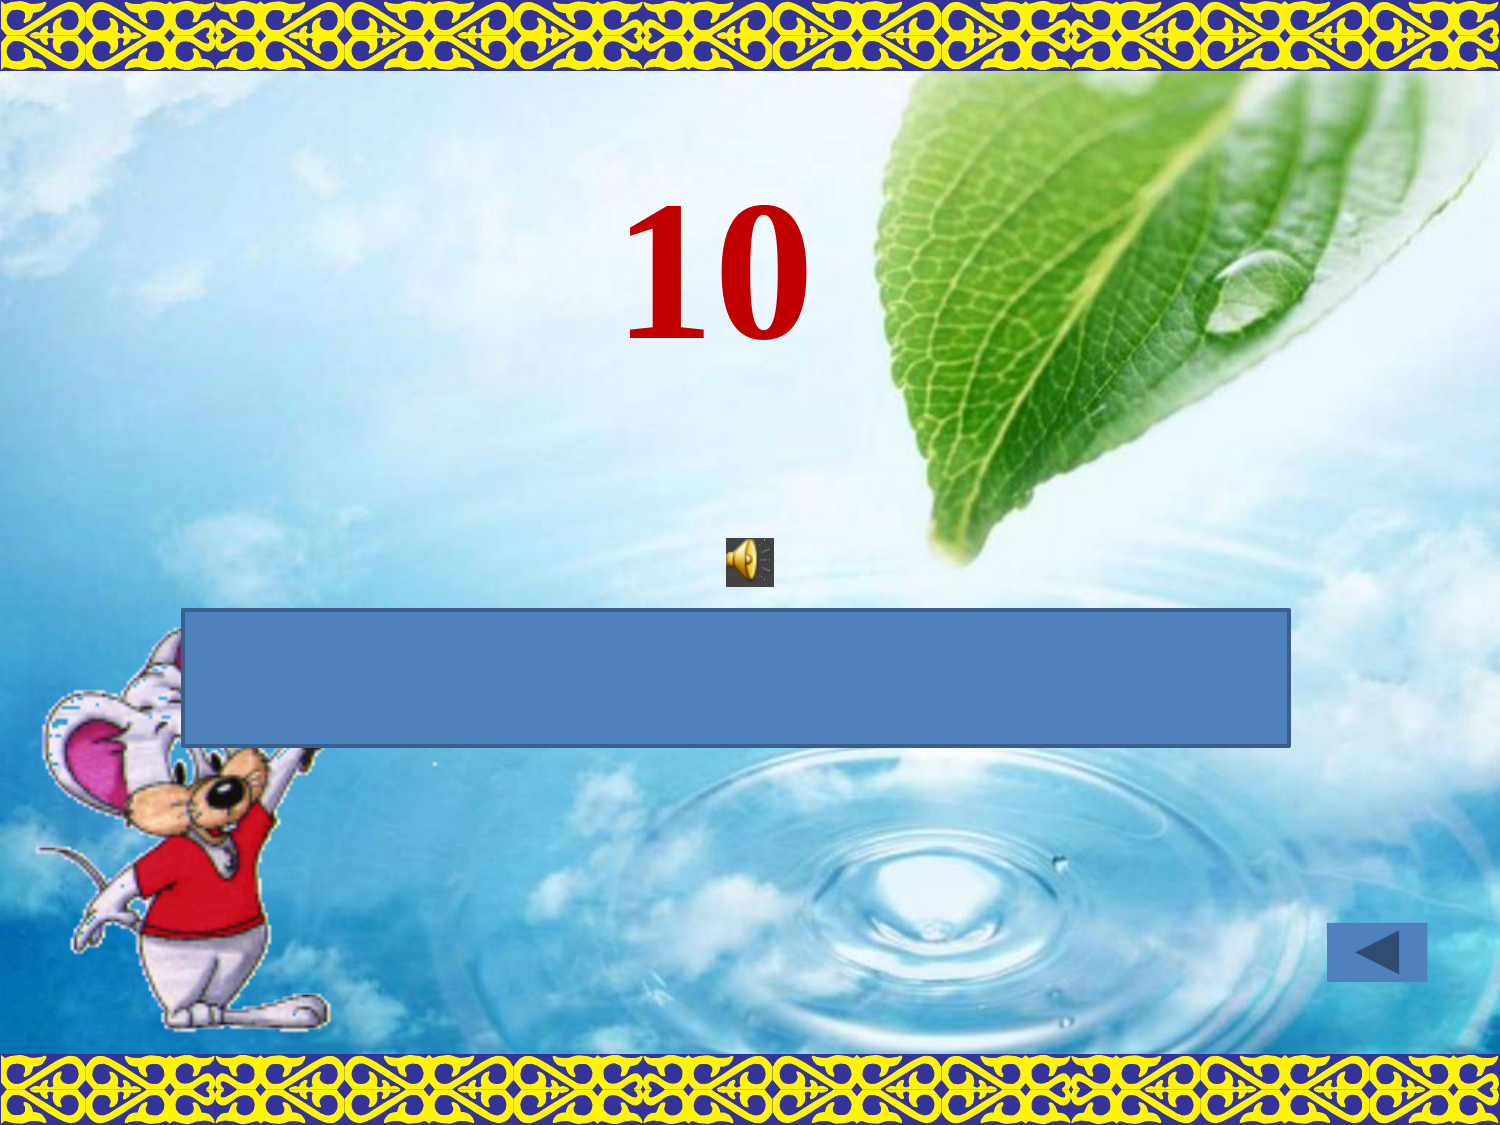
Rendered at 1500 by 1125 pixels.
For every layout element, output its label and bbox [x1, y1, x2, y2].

text_box [152, 131, 1348, 483]
text_box [0, 0, 1500, 72]
picture [0, 72, 1500, 1053]
text_box [0, 1053, 1500, 1125]
